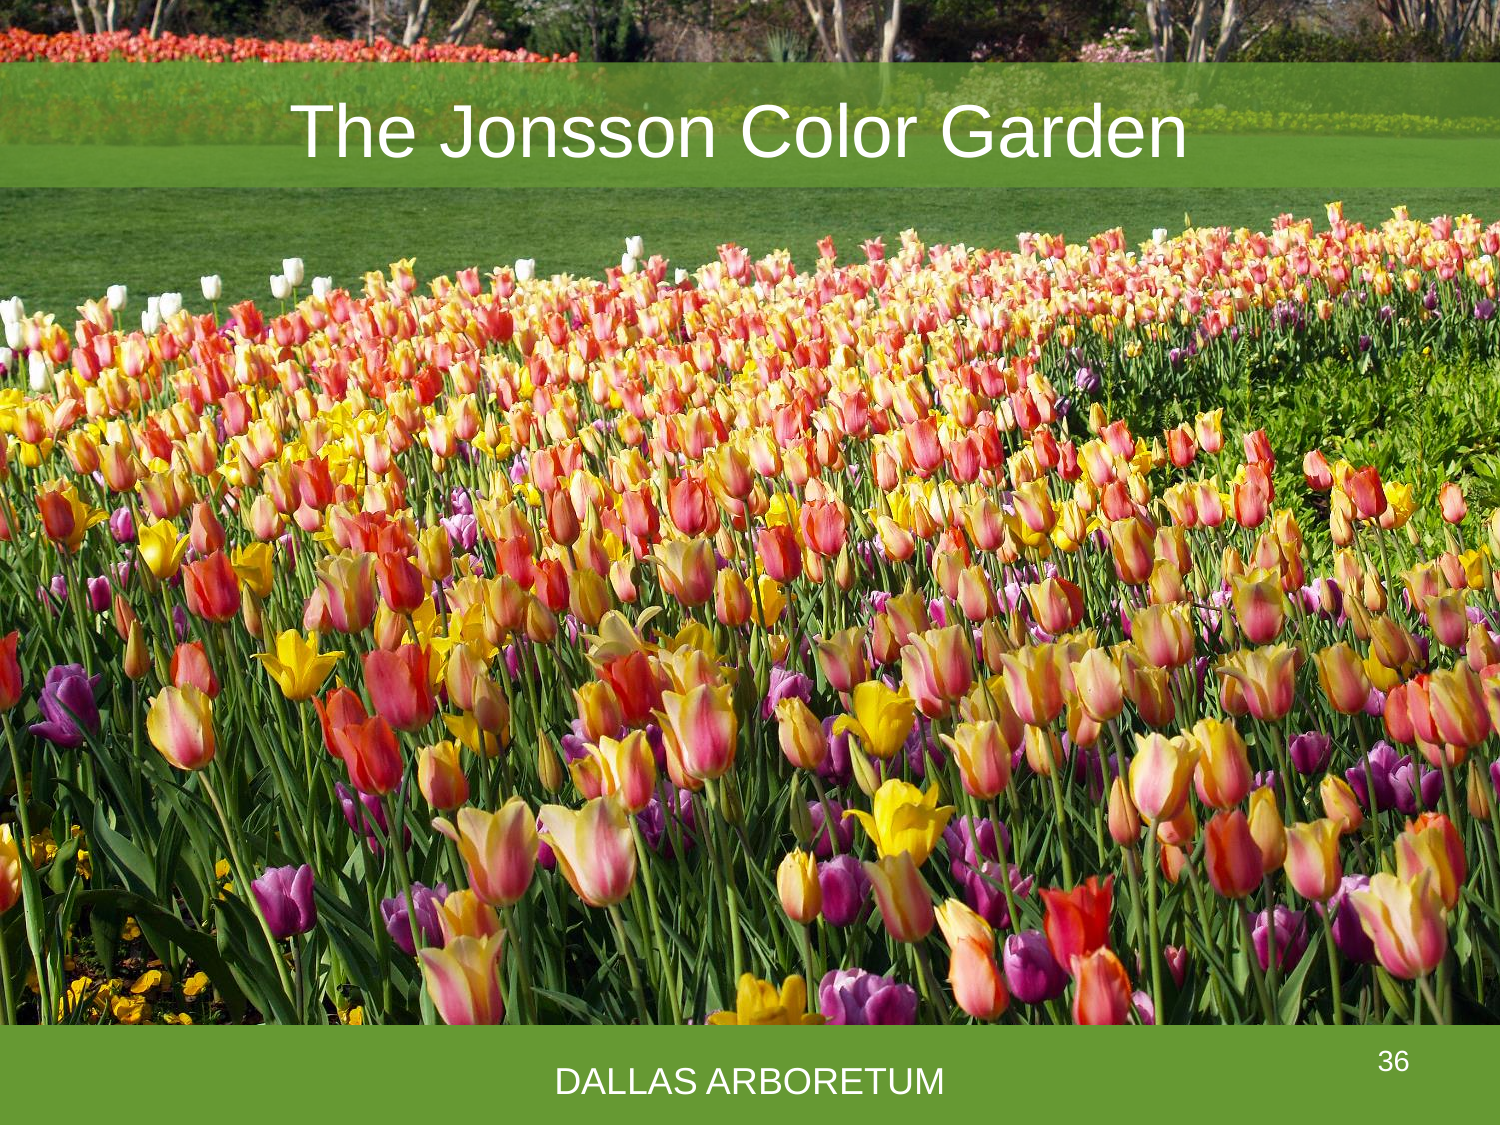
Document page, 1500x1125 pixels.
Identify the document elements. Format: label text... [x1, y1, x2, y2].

slide_number 36 [1074, 1034, 1426, 1113]
picture [0, 0, 1500, 1026]
